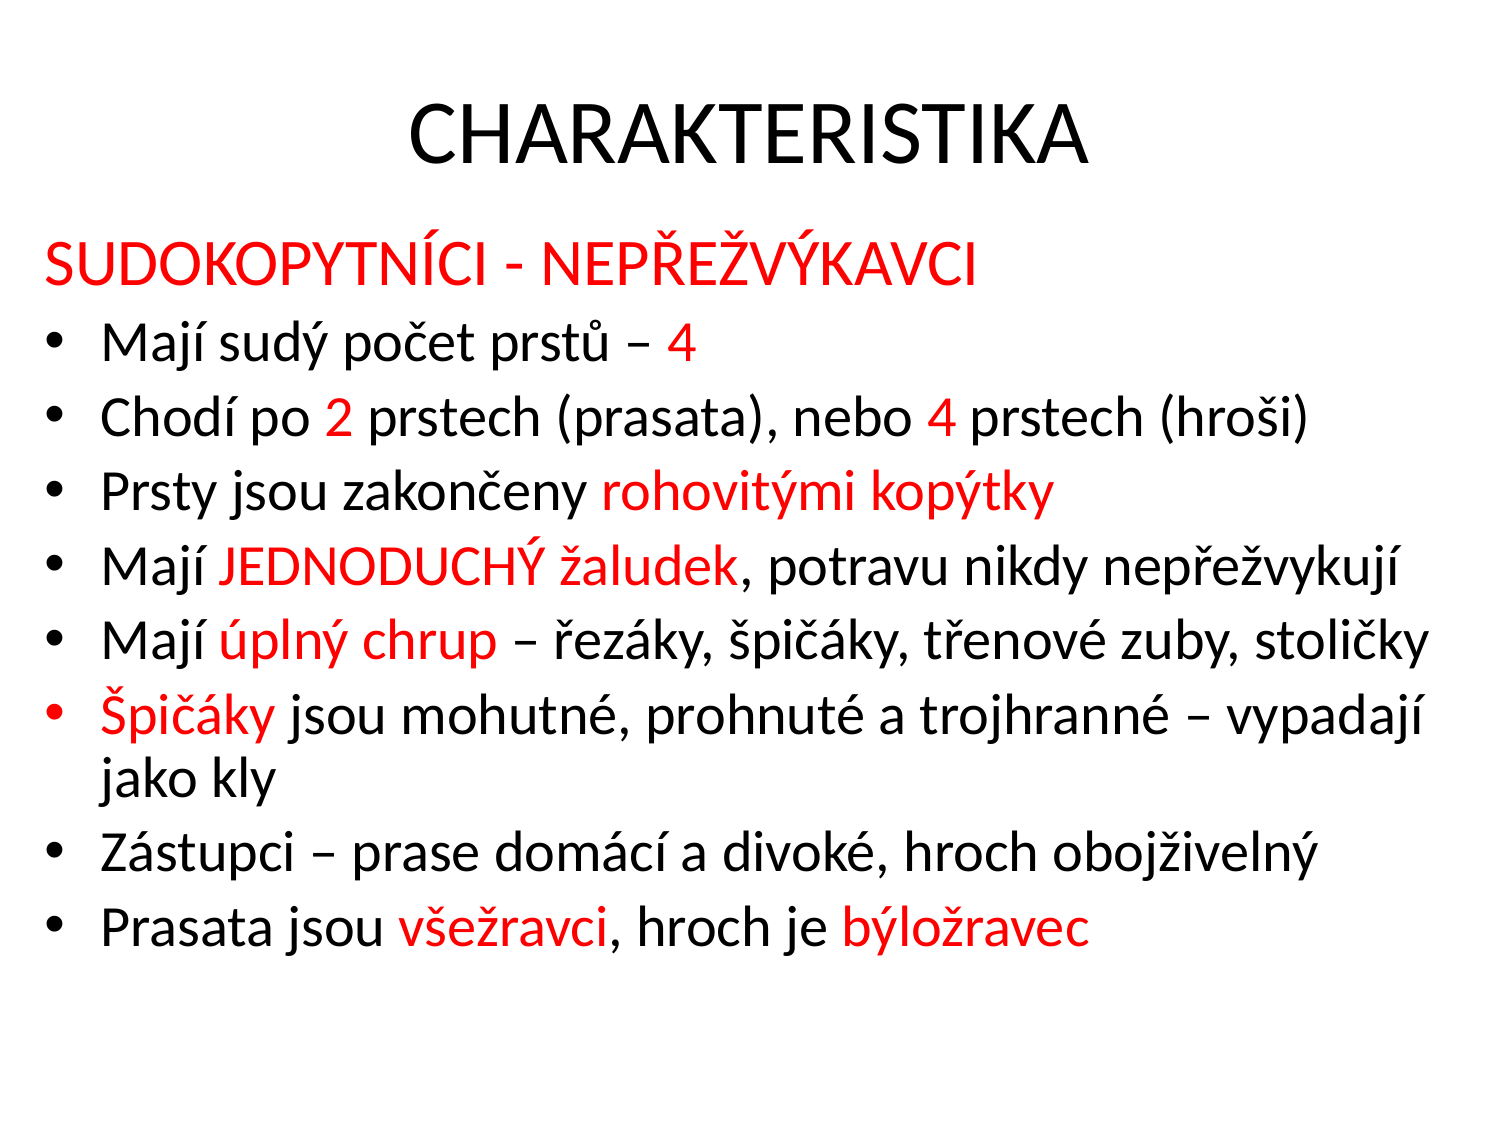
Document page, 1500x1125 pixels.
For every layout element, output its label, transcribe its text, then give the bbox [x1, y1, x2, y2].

list SUDOKOPYTNÍCI - NEPŘEŽVÝKAVCI Mají sudý počet prstů – 4 Chodí po 2 prstech (prasata), nebo 4 prstech (hroši) Prsty jsou zakončeny rohovitými kopýtky Mají JEDNODUCHÝ žaludek, potravu nikdy nepřežvykují Mají úplný chrup – řezáky, špičáky, třenové zuby, stoličky Špičáky jsou mohutné, prohnuté a trojhranné – vypadají jako kly Zástupci – prase domácí a divoké, hroch obojživelný Prasata jsou všežravci, hroch je býložravec [29, 220, 1471, 1125]
title CHARAKTERISTIKA [75, 45, 1425, 208]
